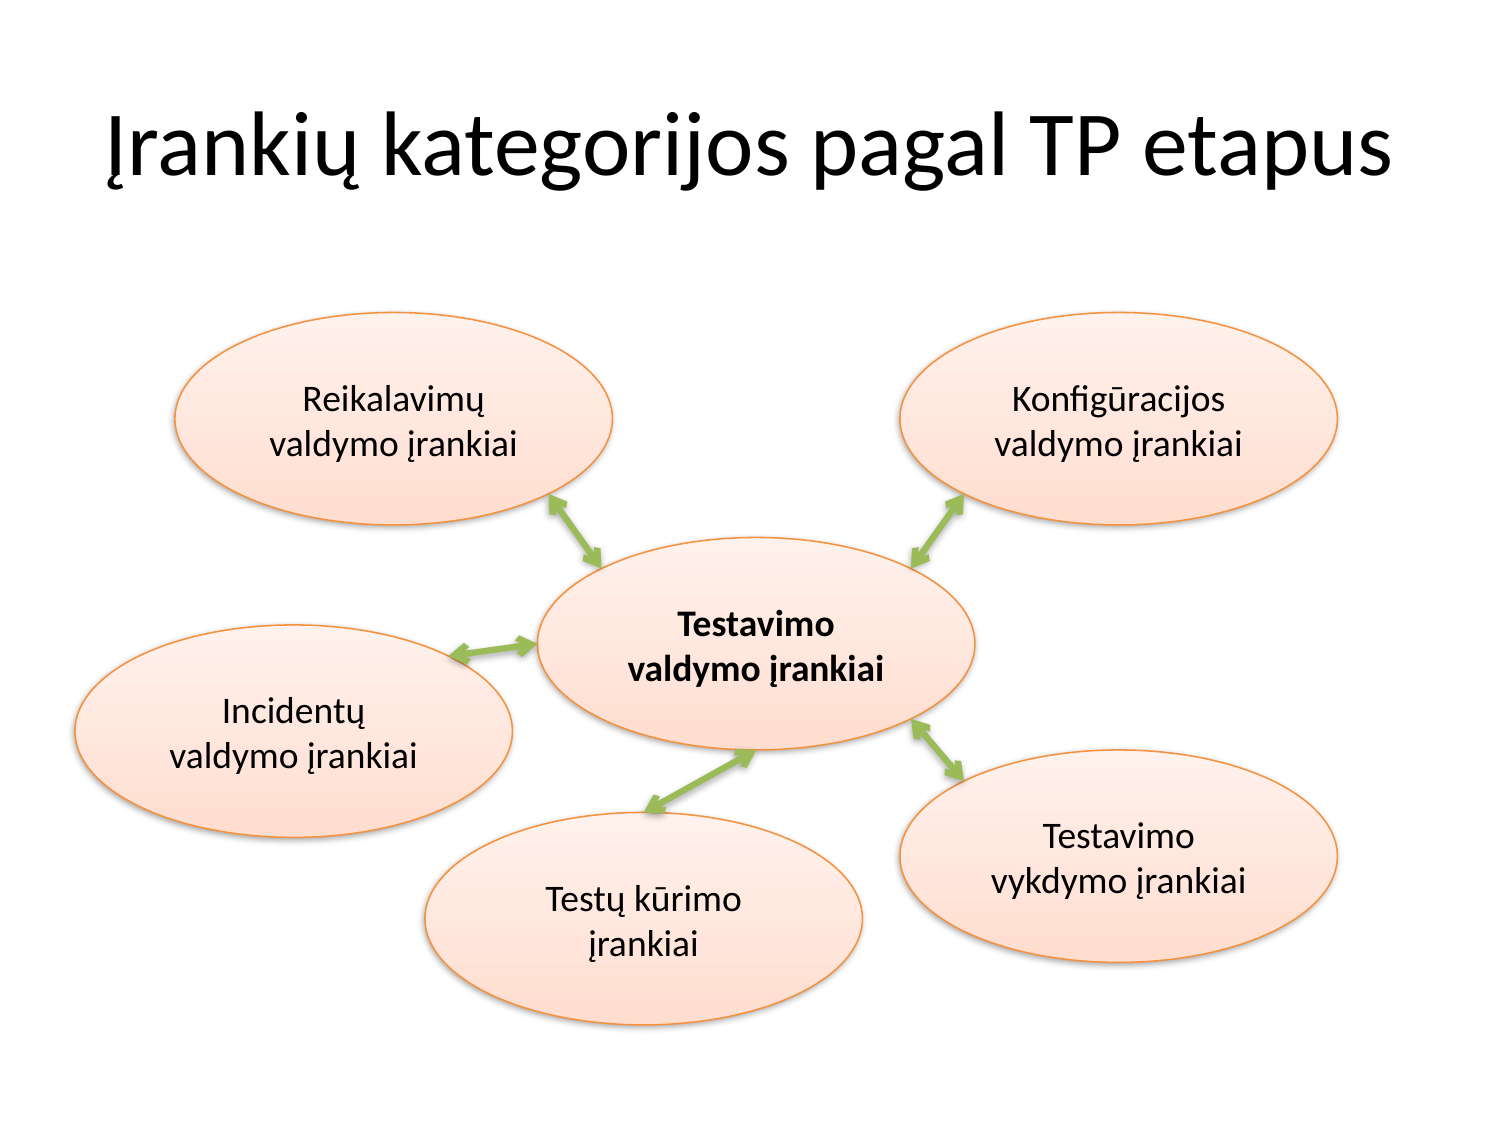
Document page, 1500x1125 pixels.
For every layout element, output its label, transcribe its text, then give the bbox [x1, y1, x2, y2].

title Įrankių kategorijos pagal TP etapus [75, 45, 1425, 233]
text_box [74, 312, 1338, 1026]
